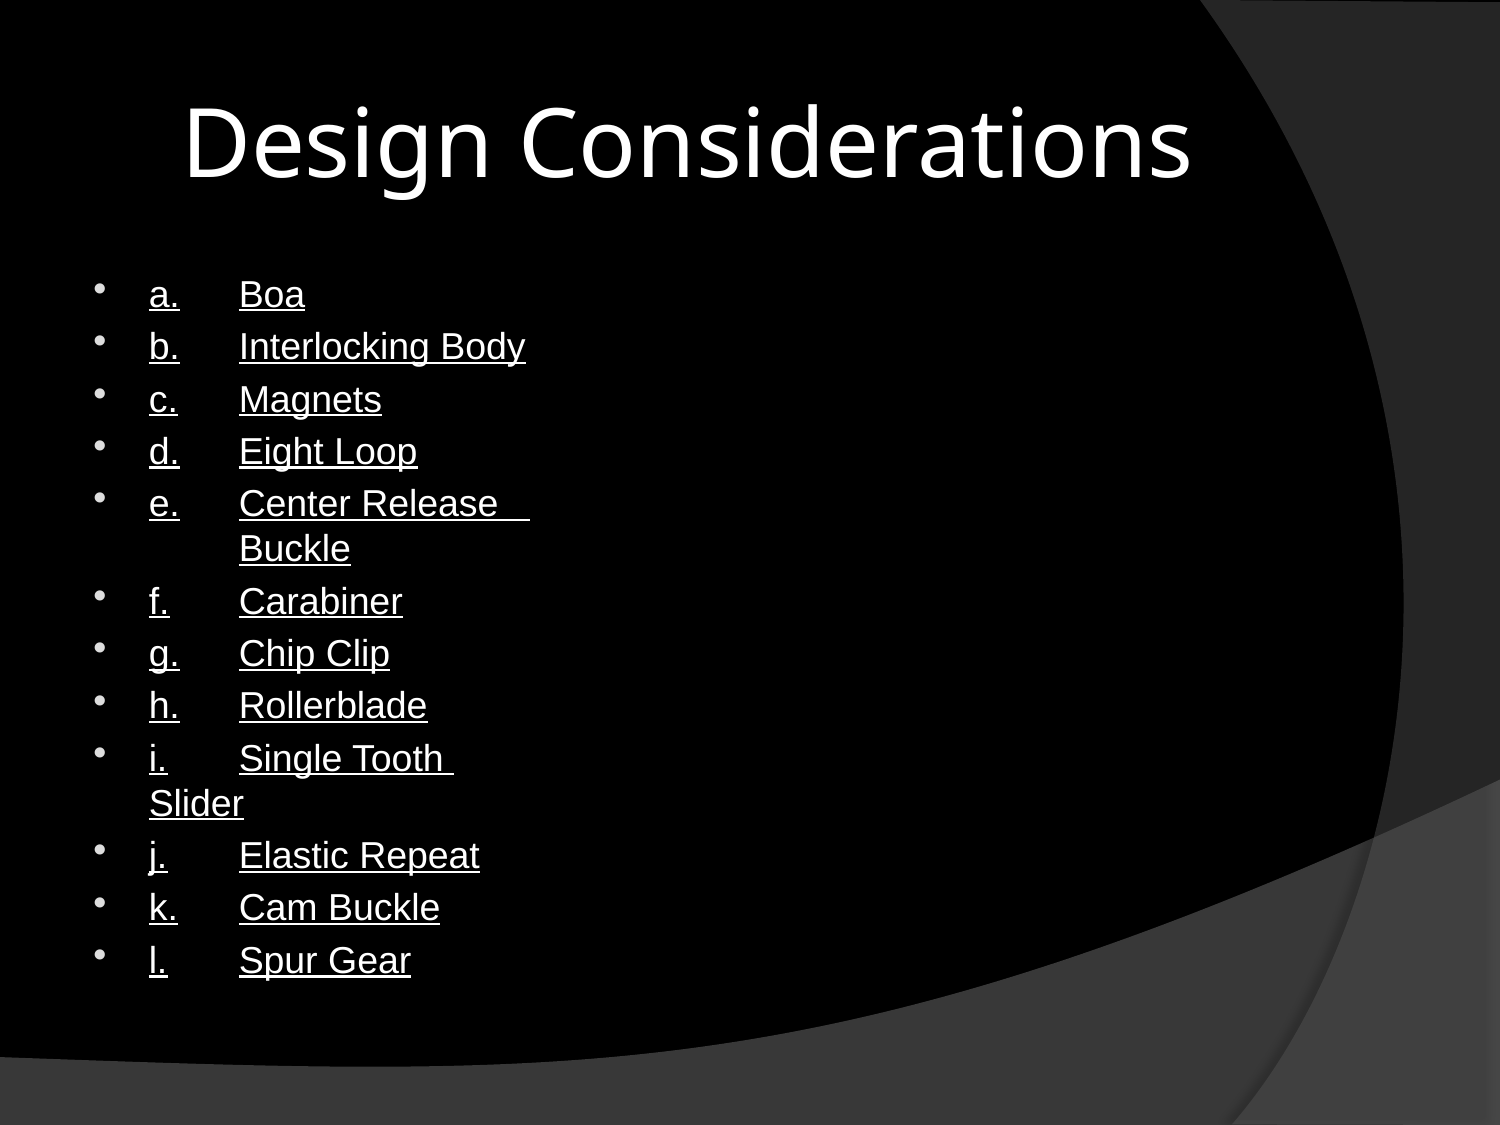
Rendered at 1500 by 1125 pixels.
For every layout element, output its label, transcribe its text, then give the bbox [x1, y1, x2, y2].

title Design Considerations [75, 45, 1300, 233]
list a. Boa b. Interlocking Body c. Magnets d. Eight Loop e. Center Release Buckle f. Carabiner g. Chip Clip h. Rollerblade i. Single Tooth Slider j. Elastic Repeat k. Cam Buckle l. Spur Gear [75, 262, 600, 1005]
